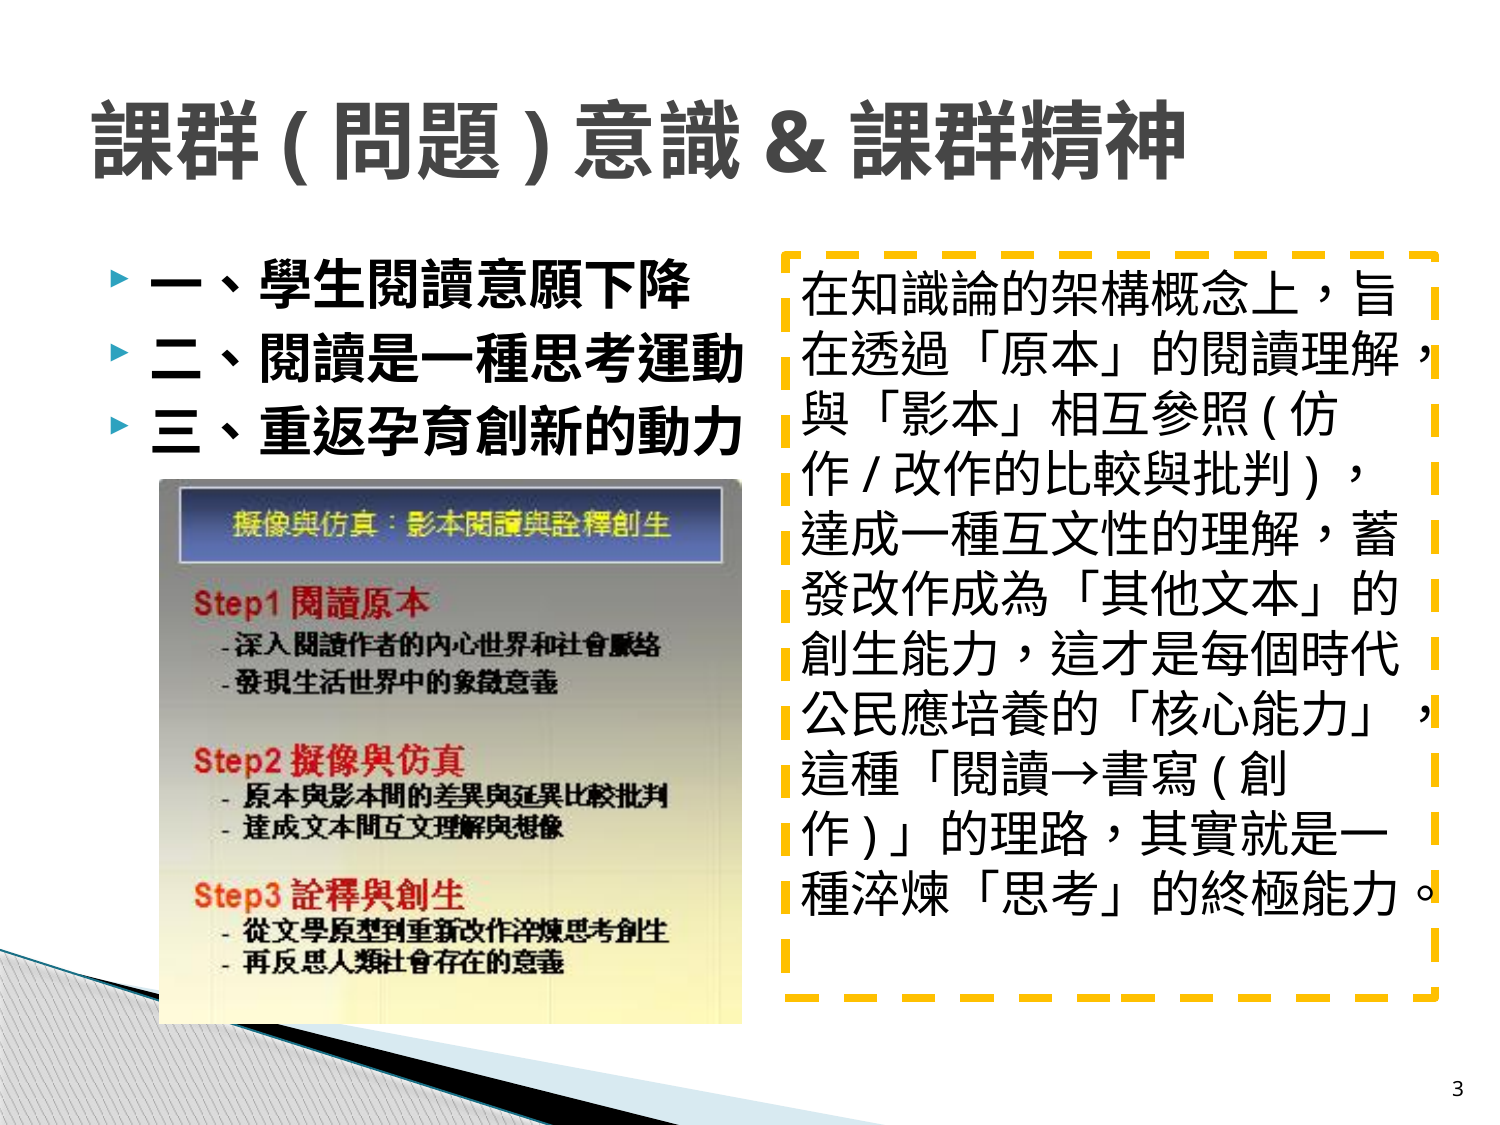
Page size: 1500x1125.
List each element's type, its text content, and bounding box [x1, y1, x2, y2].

slide_number 3 [1418, 1051, 1479, 1112]
title 課群(問題)意識&課群精神 [75, 45, 1425, 233]
list 一、學生閱讀意願下降 二、閱讀是一種思考運動 三、重返孕育創新的動力 [75, 243, 845, 986]
text_box 在知識論的架構概念上，旨在透過「原本」的閱讀理解，與「影本」相互參照(仿作/改作的比較與批判)，達成一種互文性的理解，蓄發改作成為「其他文本」的創生能力，這才是每個時代公民應培養的「核心能力」，這種「閱讀→書寫(創作)」的理路，其實就是一種淬煉「思考」的終極能力。 [785, 255, 1436, 998]
picture [159, 479, 743, 1024]
